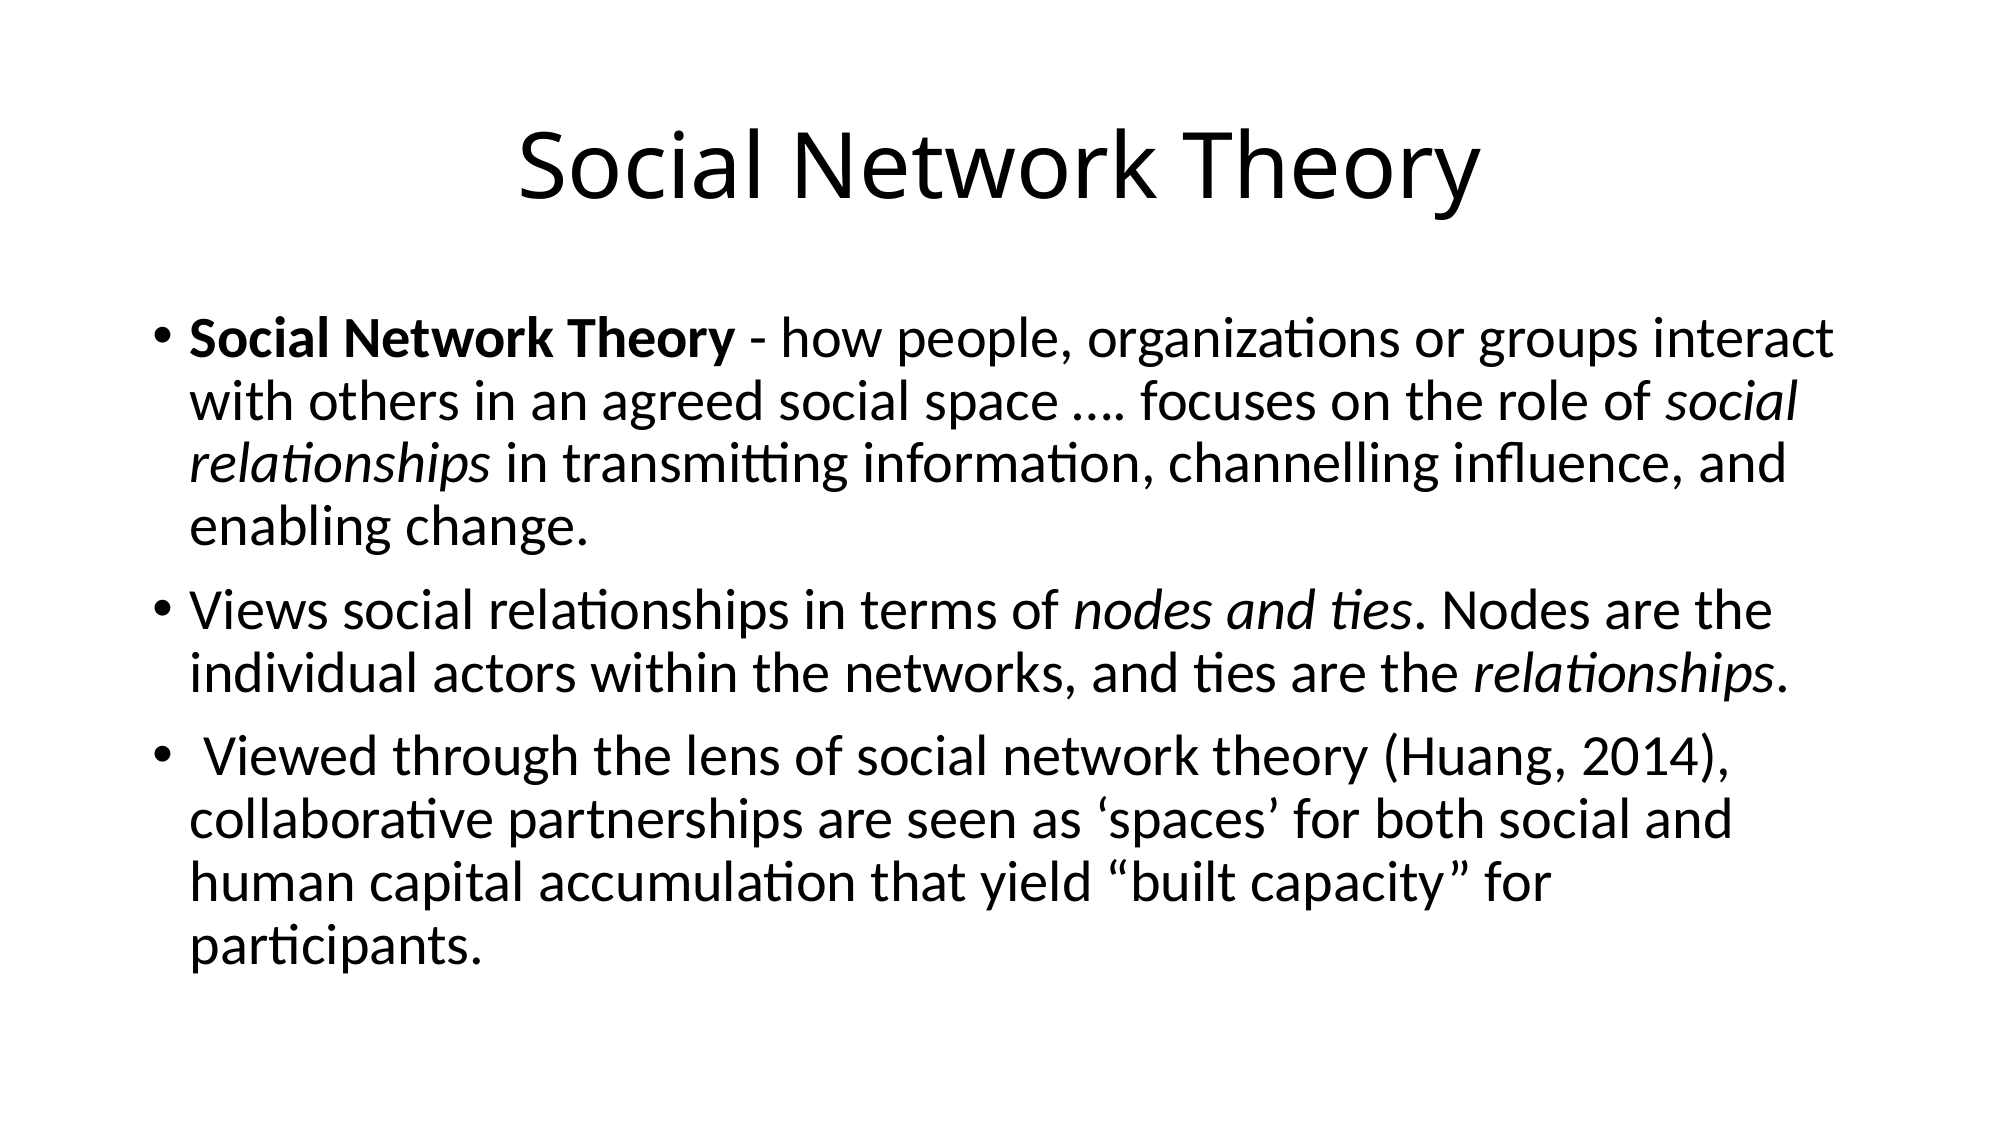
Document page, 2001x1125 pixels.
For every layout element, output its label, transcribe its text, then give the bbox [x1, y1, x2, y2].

title Social Network Theory [137, 59, 1863, 278]
list Social Network Theory - how people, organizations or groups interact with others in an agreed social space …. focuses on the role of social relationships in transmitting information, channelling influence, and enabling change. Views social relationships in terms of nodes and ties. Nodes are the individual actors within the networks, and ties are the relationships. Viewed through the lens of social network theory (Huang, 2014), collaborative partnerships are seen as ‘spaces’ for both social and human capital accumulation that yield “built capacity” for participants. [137, 299, 1863, 1014]
